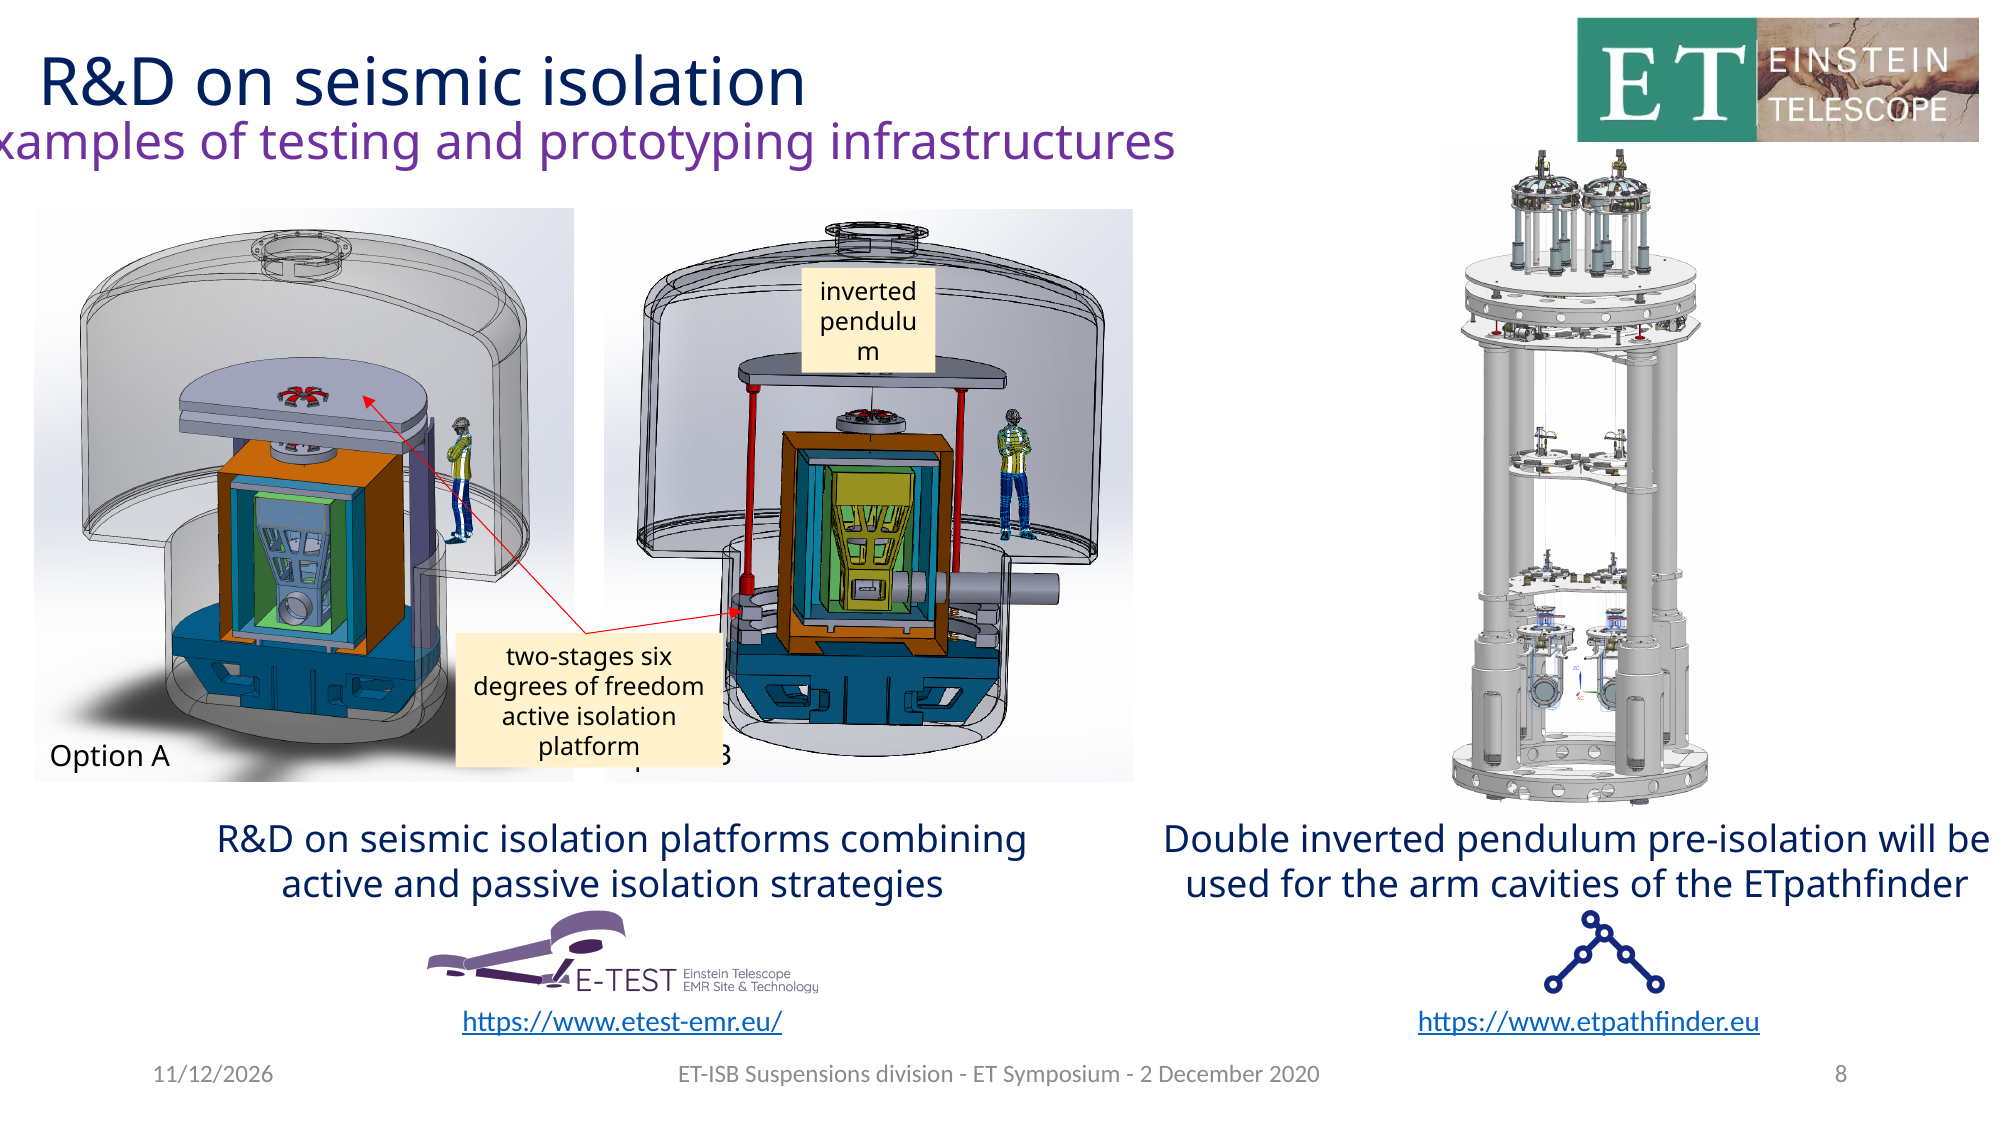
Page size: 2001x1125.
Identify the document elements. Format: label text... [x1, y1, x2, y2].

text_box R&D on seismic isolation platforms combining active and passive isolation strategies [187, 807, 1058, 913]
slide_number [137, 1042, 588, 1103]
text_box https://www.etest-emr.eu/ [447, 994, 798, 1045]
text_box Examples of testing and prototyping infrastructures [0, 102, 1193, 177]
text_box two-stages six degrees of freedom active isolation platform [574, 633, 584, 768]
picture [1544, 910, 1665, 994]
text_box R&D on seismic isolation [23, 31, 1545, 126]
text_box https://www.etpathfinder.eu [1403, 994, 1776, 1045]
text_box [23, 208, 574, 782]
picture [427, 910, 818, 994]
picture [1437, 17, 1979, 822]
text_box Double inverted pendulum pre-isolation will be used for the arm cavities of the ETpathfinder [1142, 807, 2000, 913]
slide_number 8 [1412, 1042, 1863, 1103]
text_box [584, 611, 743, 634]
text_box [362, 395, 585, 633]
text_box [584, 209, 1133, 783]
footer ET-ISB Suspensions division - ET Symposium - 2 December 2020 [662, 1042, 1338, 1103]
